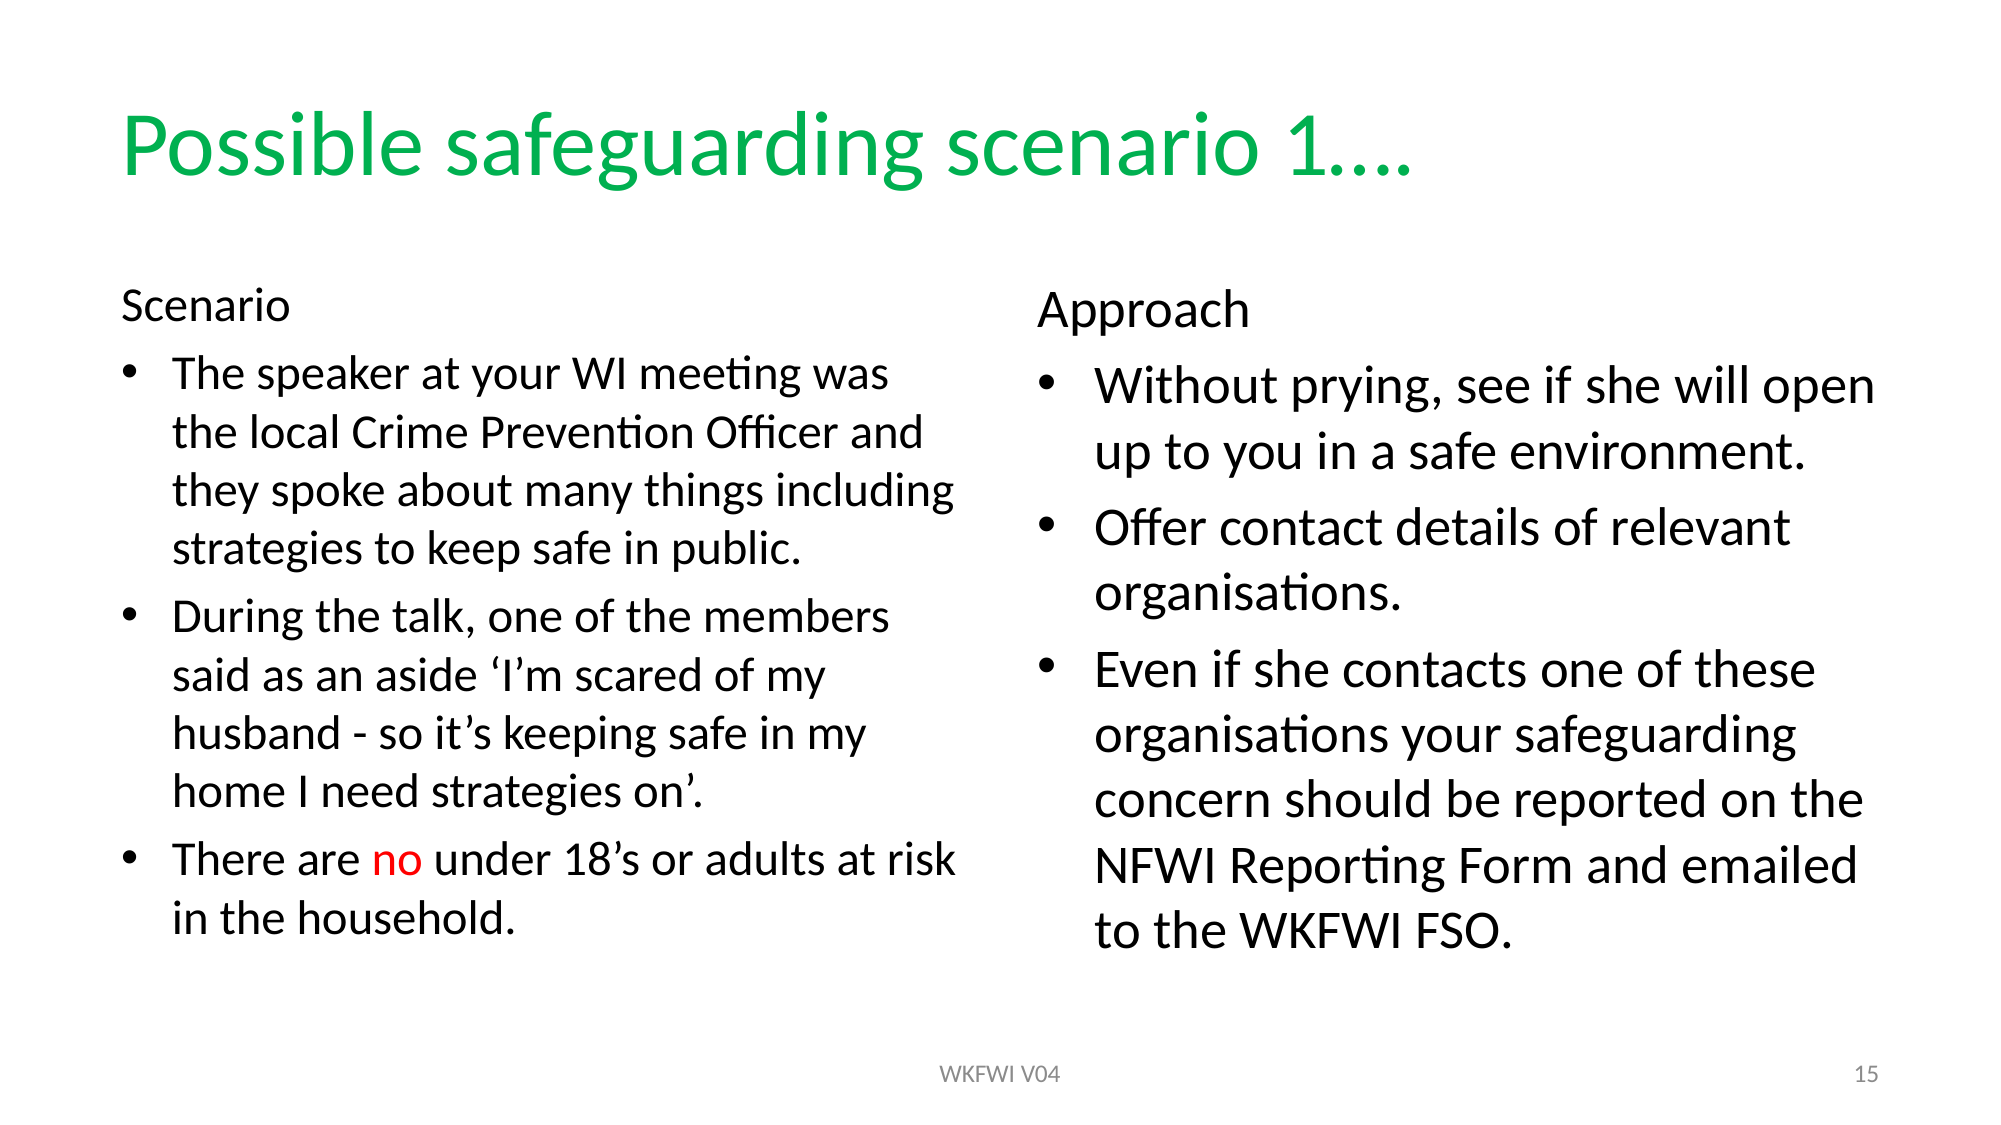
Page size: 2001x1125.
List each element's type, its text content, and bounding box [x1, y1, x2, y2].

list Scenario The speaker at your WI meeting was the local Crime Prevention Officer and they spoke about many things including strategies to keep safe in public. During the talk, one of the members said as an aside ‘I’m scared of my husband - so it’s keeping safe in my home I need strategies on’. There are no under 18’s or adults at risk in the household. [99, 262, 984, 1005]
footer WKFWI V04 [683, 1042, 1317, 1103]
title Possible safeguarding scenario 1…. [99, 45, 1900, 233]
list Approach Without prying, see if she will open up to you in a safe environment. Offer contact details of relevant organisations. Even if she contacts one of these organisations your safeguarding concern should be reported on the NFWI Reporting Form and emailed to the WKFWI FSO. [1016, 262, 1900, 1005]
slide_number 15 [1433, 1042, 1900, 1103]
